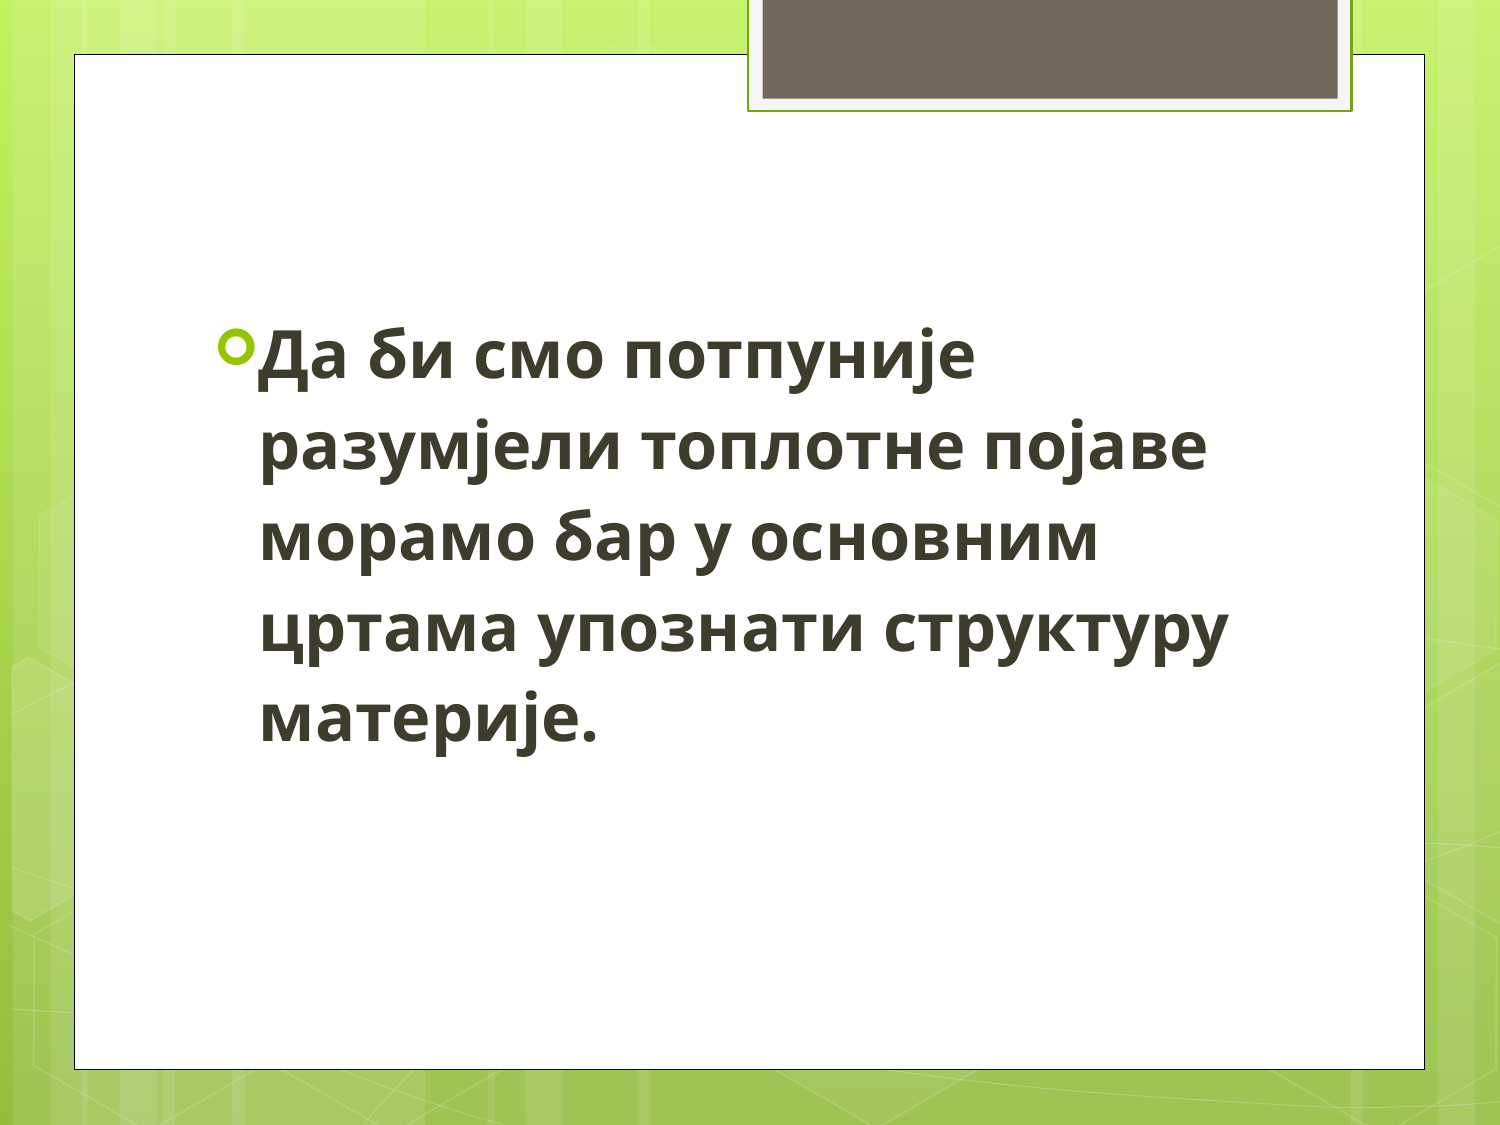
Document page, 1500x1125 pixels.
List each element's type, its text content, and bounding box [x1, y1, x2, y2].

list Да би смо потпуније разумјели топлотне појаве морамо бар у основним цртама упознати структуру материје. [187, 299, 1300, 876]
